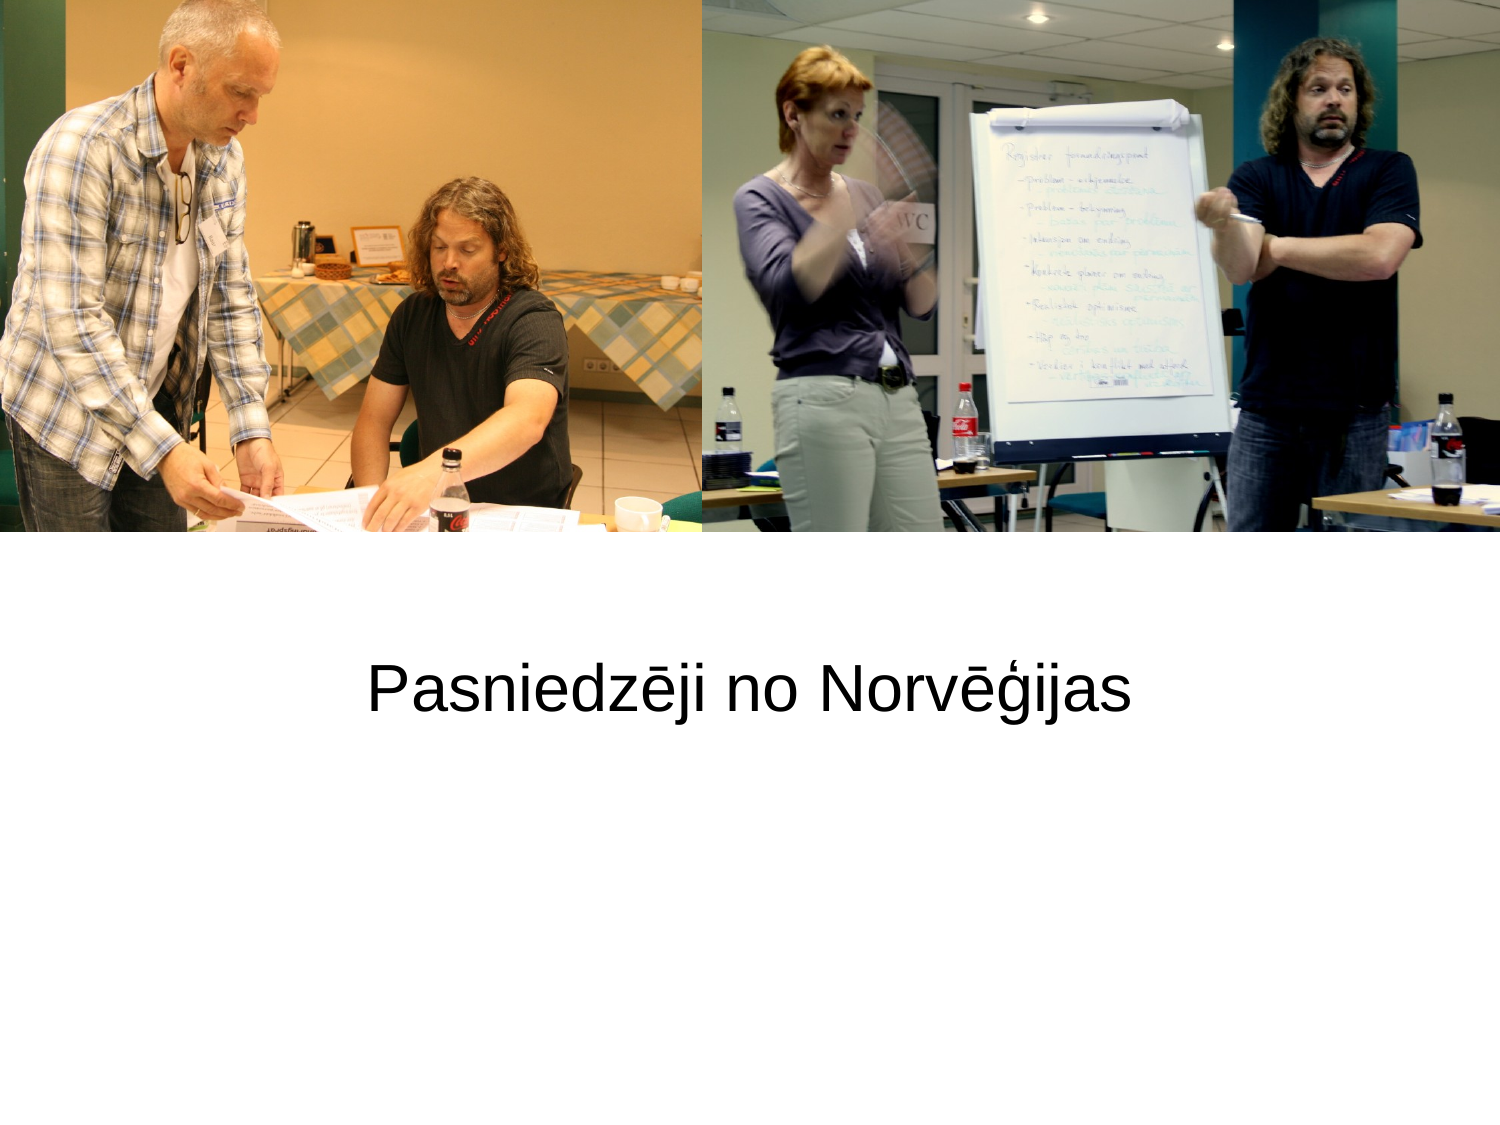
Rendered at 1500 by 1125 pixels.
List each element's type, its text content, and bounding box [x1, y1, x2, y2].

subtitle Pasniedzēji no Norvēģijas [225, 637, 1275, 764]
picture [0, 0, 1500, 533]
